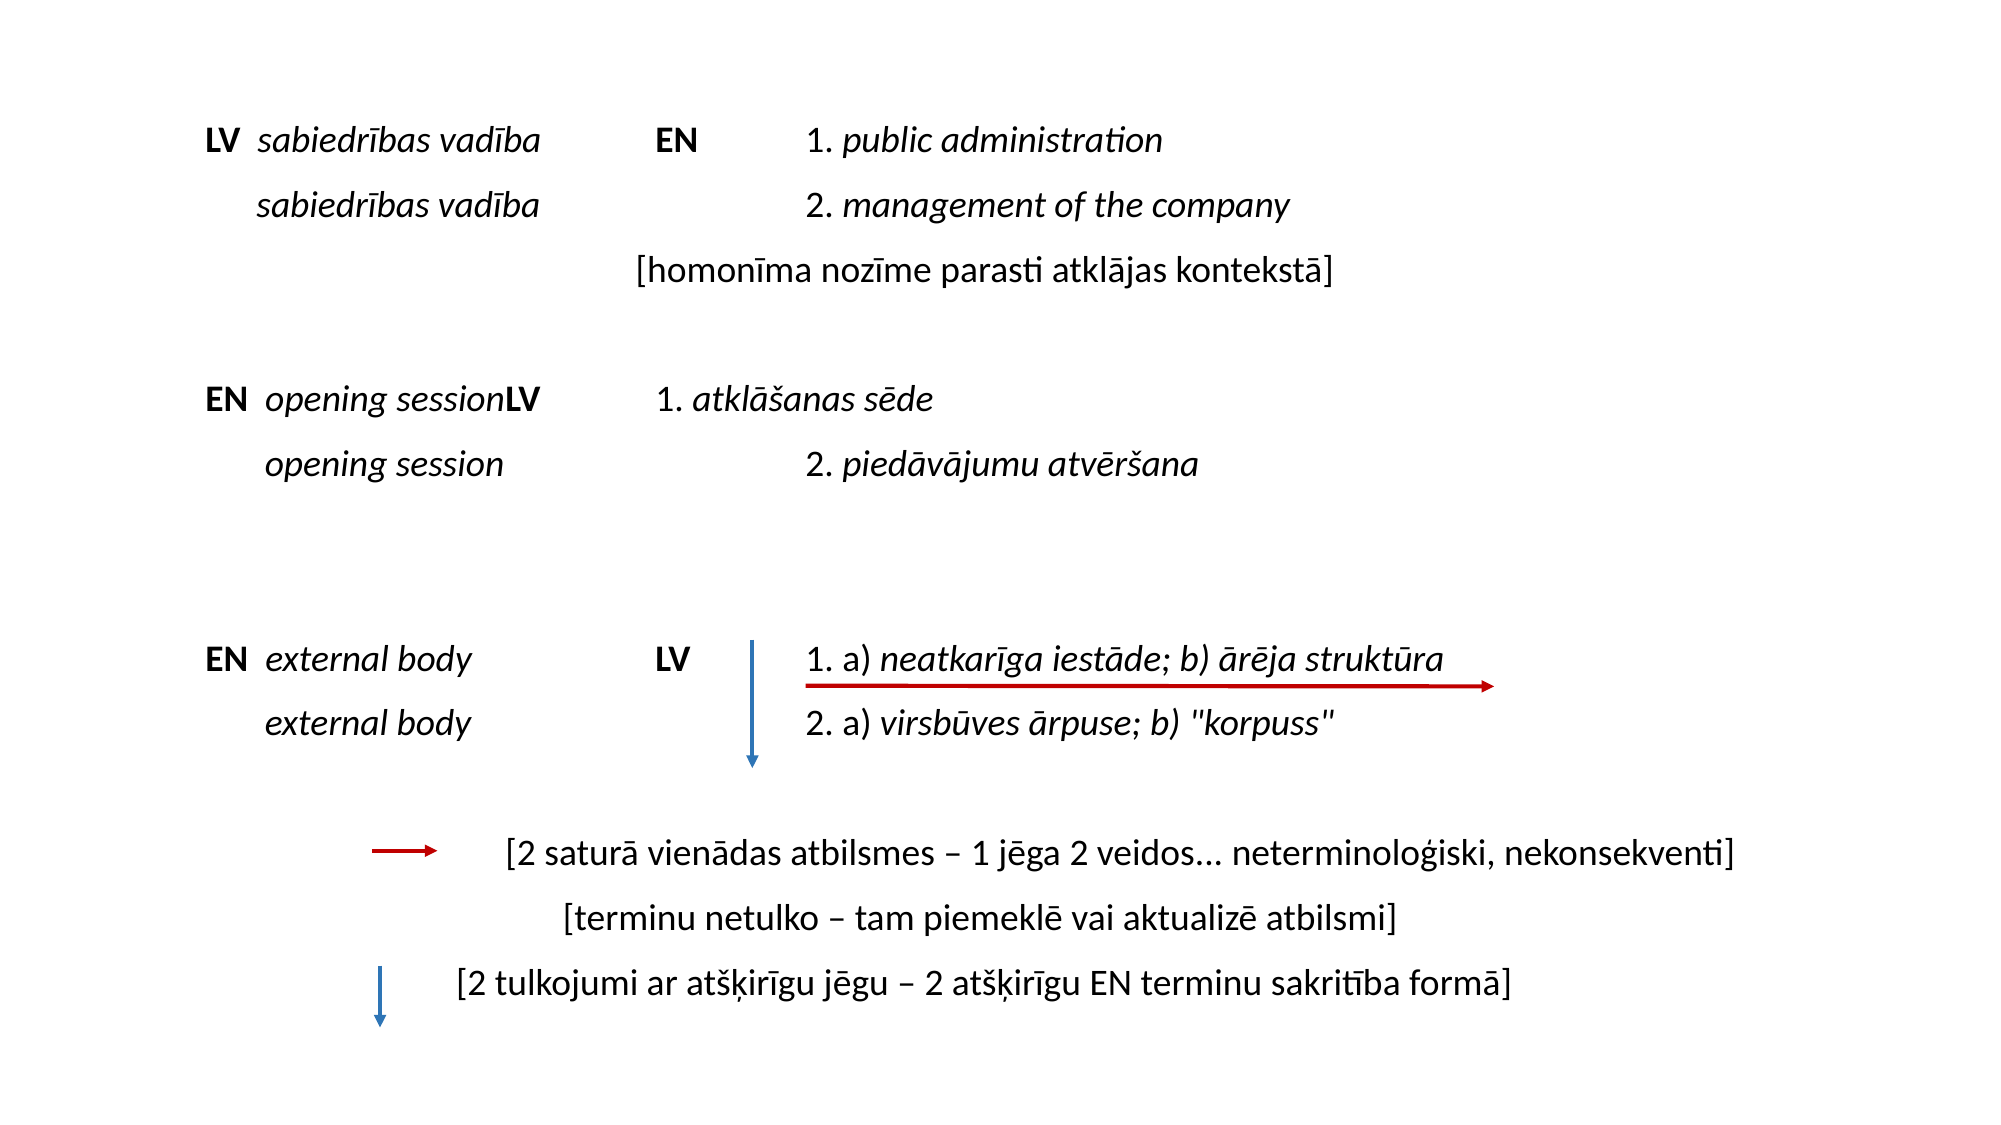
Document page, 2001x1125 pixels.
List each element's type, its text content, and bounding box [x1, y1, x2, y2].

text_box LV sabiedrības vadība EN 1. public administration sabiedrības vadība 2. management of the company [homonīma nozīme parasti atklājas kontekstā] EN opening session LV 1. atklāšanas sēde opening session 2. piedāvājumu atvēršana EN external body LV 1. a) neatkarīga iestāde; b) ārēja struktūra external body 2. a) virsbūves ārpuse; b) "korpuss" [2 saturā vienādas atbilsmes – 1 jēga 2 veidos... neterminoloģiski, nekonsekventi] [terminu netulko – tam piemeklē vai aktualizē atbilsmi] [2 tulkojumi ar atšķirīgu jēgu – 2 atšķirīgu EN terminu sakritība formā] [190, 104, 1780, 1010]
